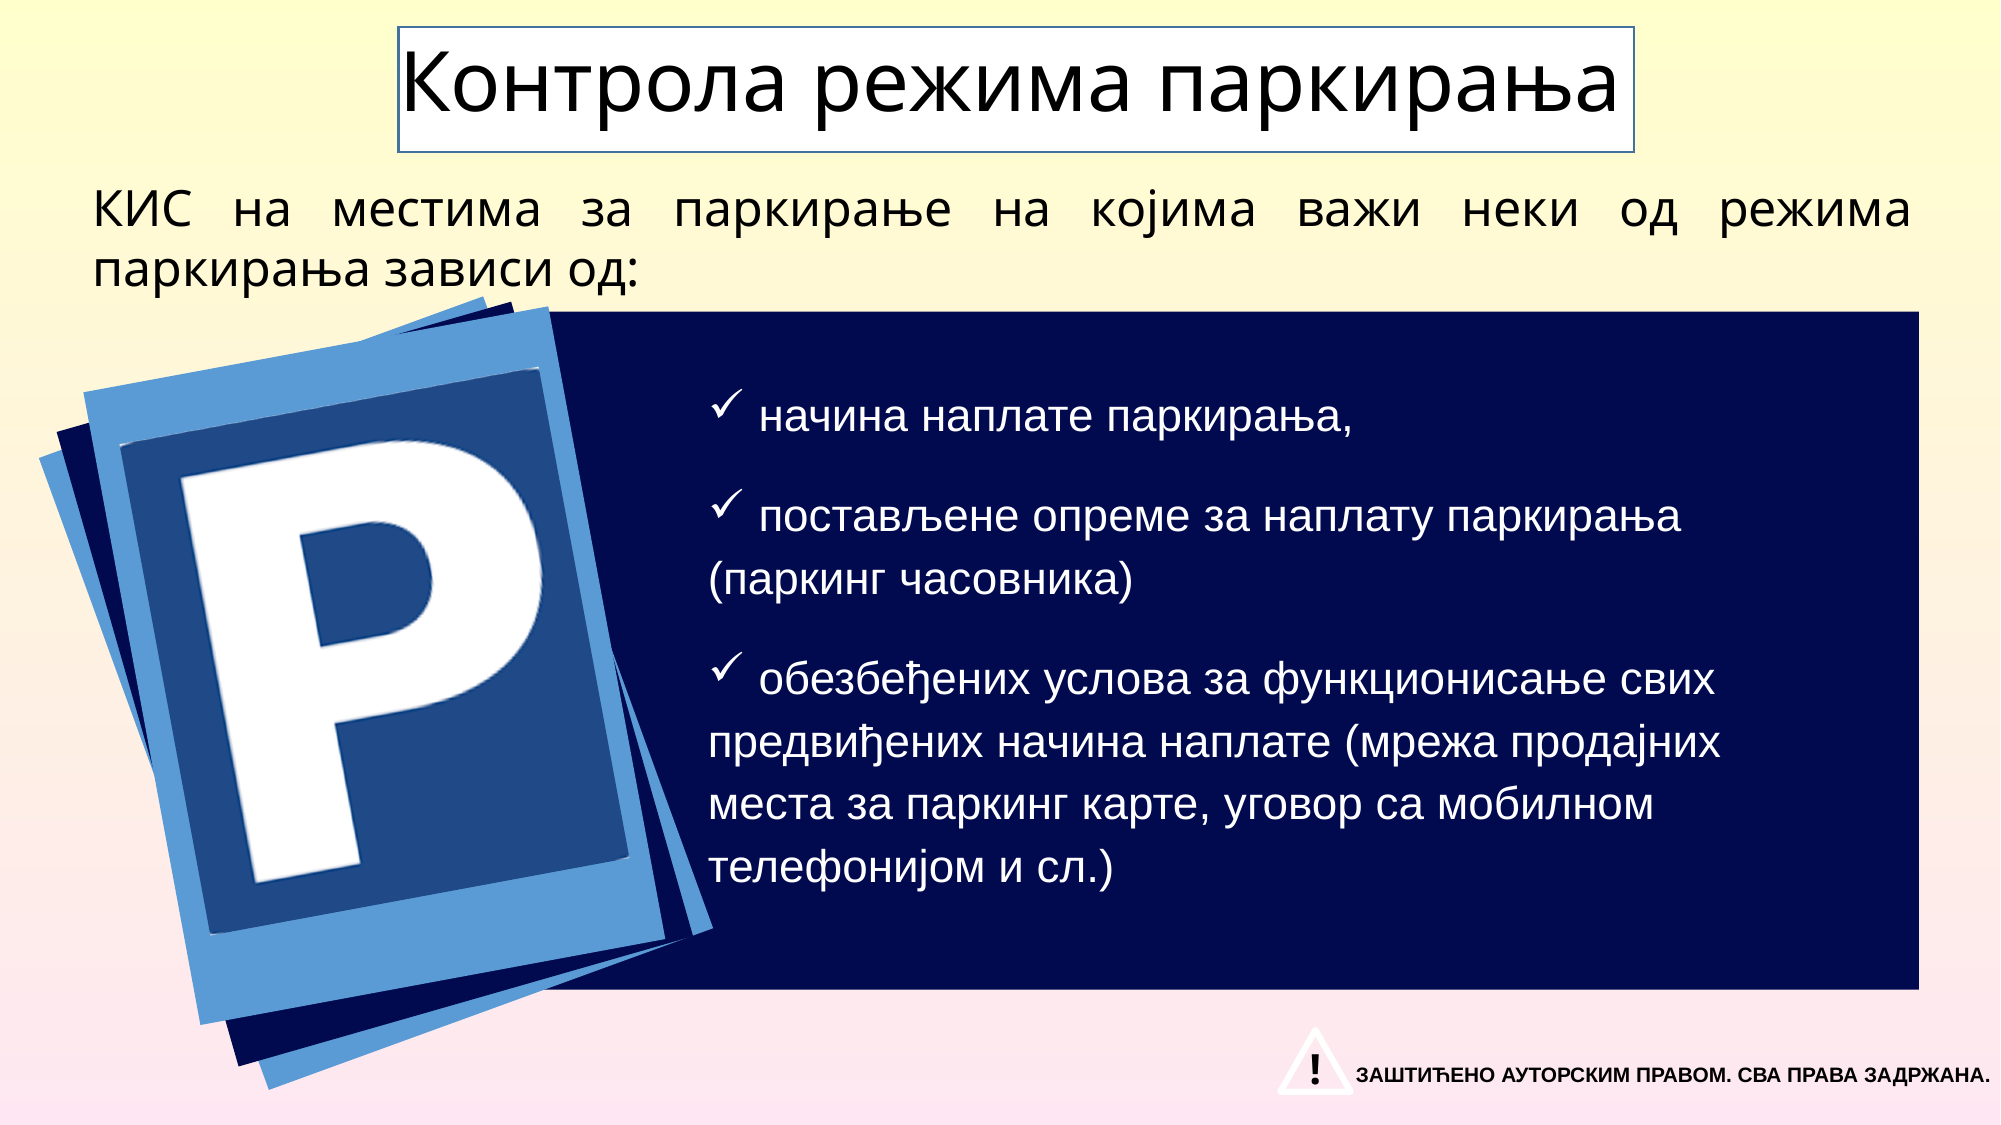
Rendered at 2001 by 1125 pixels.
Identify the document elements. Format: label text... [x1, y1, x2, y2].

text_box КИС на местима за паркирање на којима важи неки од режима паркирања зависи од: [77, 169, 1928, 304]
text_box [1280, 1030, 1351, 1096]
list Контрола режима паркирања [61, 68, 1961, 194]
text_box начина наплате паркирања, постављене опреме за наплату паркирања (паркинг часовника) обезбеђених услова за функционисање свих предвиђених начина наплате (мрежа продајних места за паркинг карте, уговор са мобилном телефонијом и сл.) [693, 370, 1873, 899]
text_box ЗАШТИЋЕНО АУТОРСКИМ ПРАВОМ. СВА ПРАВА ЗАДРЖАНА. [1341, 1054, 2000, 1125]
text_box [397, 26, 1635, 68]
picture [119, 368, 630, 936]
